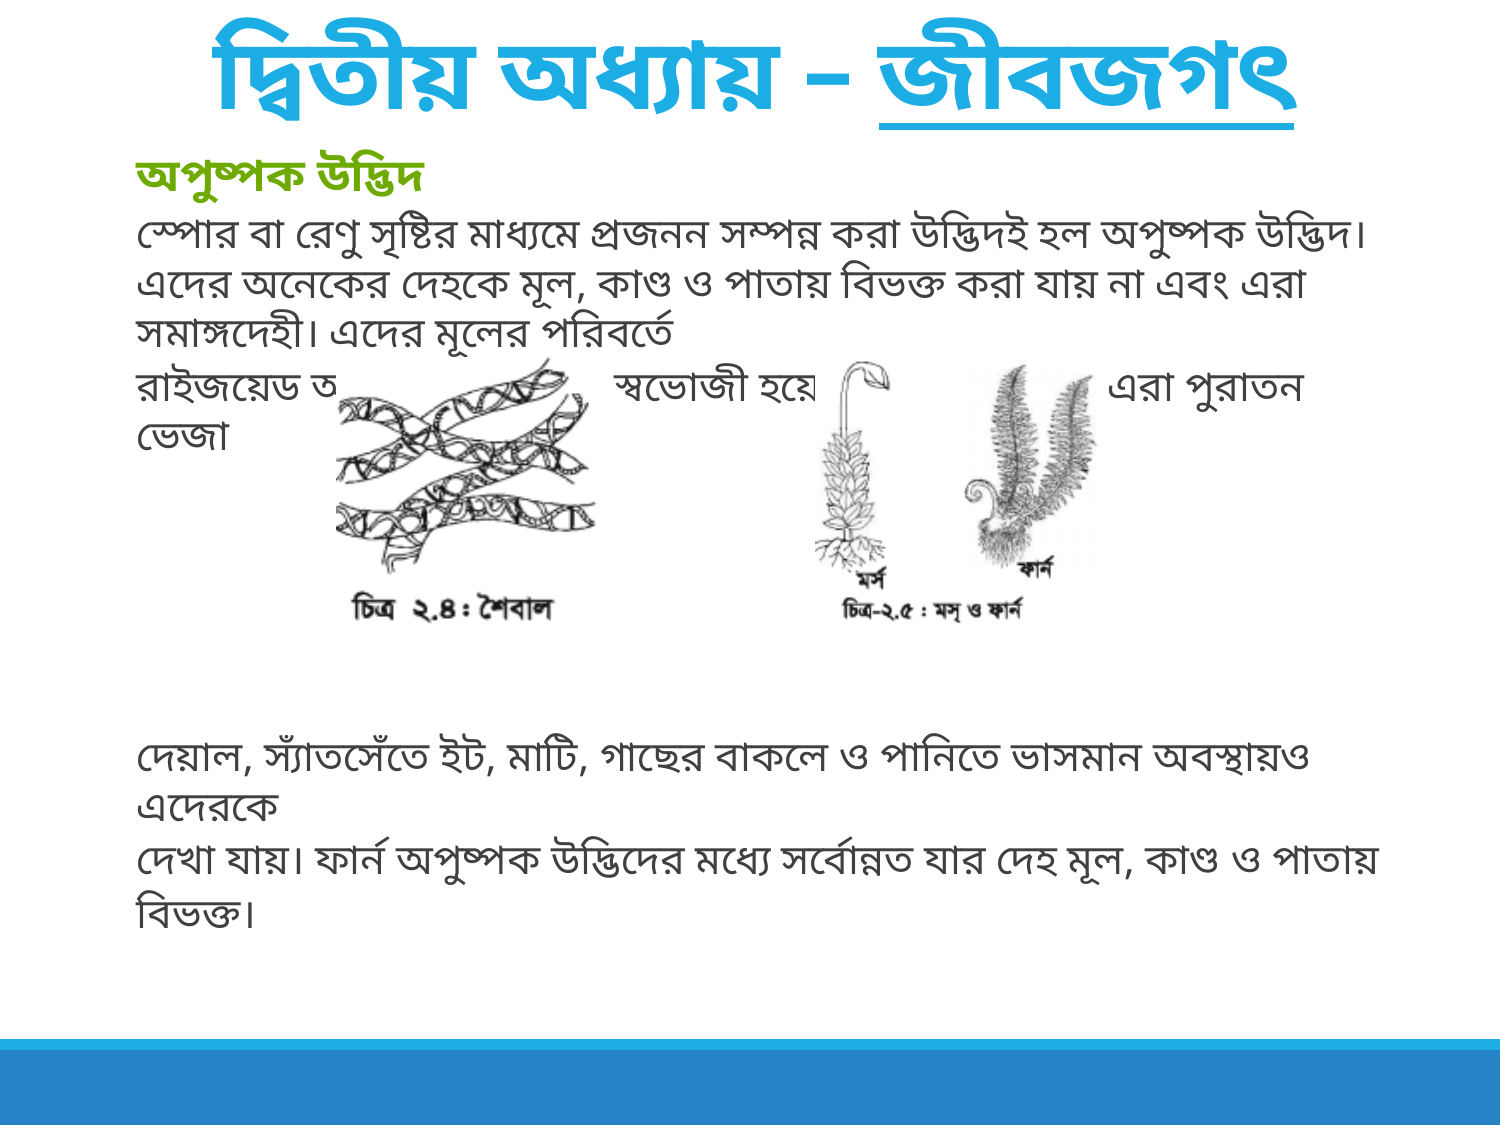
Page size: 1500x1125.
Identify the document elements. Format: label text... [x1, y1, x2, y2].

picture [335, 357, 602, 629]
list অপুষ্পক উদ্ভিদ স্পোর বা রেণু সৃষ্টির মাধ্যমে প্রজনন সম্পন্ন করা উদ্ভিদই হল অপুষ্পক উদ্ভিদ। এদের অনেকের দেহকে মূল, কাণ্ড ও পাতায় বিভক্ত করা যায় না এবং এরা সমাঙ্গদেহী। এদের মূলের পরিবর্তে রাইজয়েড আর এরা সবুজ ও স্বভোজী হয়ে থাকে। সাধারণত এরা পুরাতন ভেজা দেয়াল, স্যাঁতসেঁতে ইট, মাটি, গাছের বাকলে ও পানিতে ভাসমান অবস্থায়ও এদেরকে দেখা যায়। ফার্ন অপুষ্পক উদ্ভিদের মধ্যে সর্বোন্নত যার দেহ মূল, কাণ্ড ও পাতায় বিভক্ত। [122, 144, 1386, 963]
title দ্বিতীয় অধ্যায় – জীবজগৎ [135, 20, 1373, 144]
picture [814, 357, 1105, 629]
